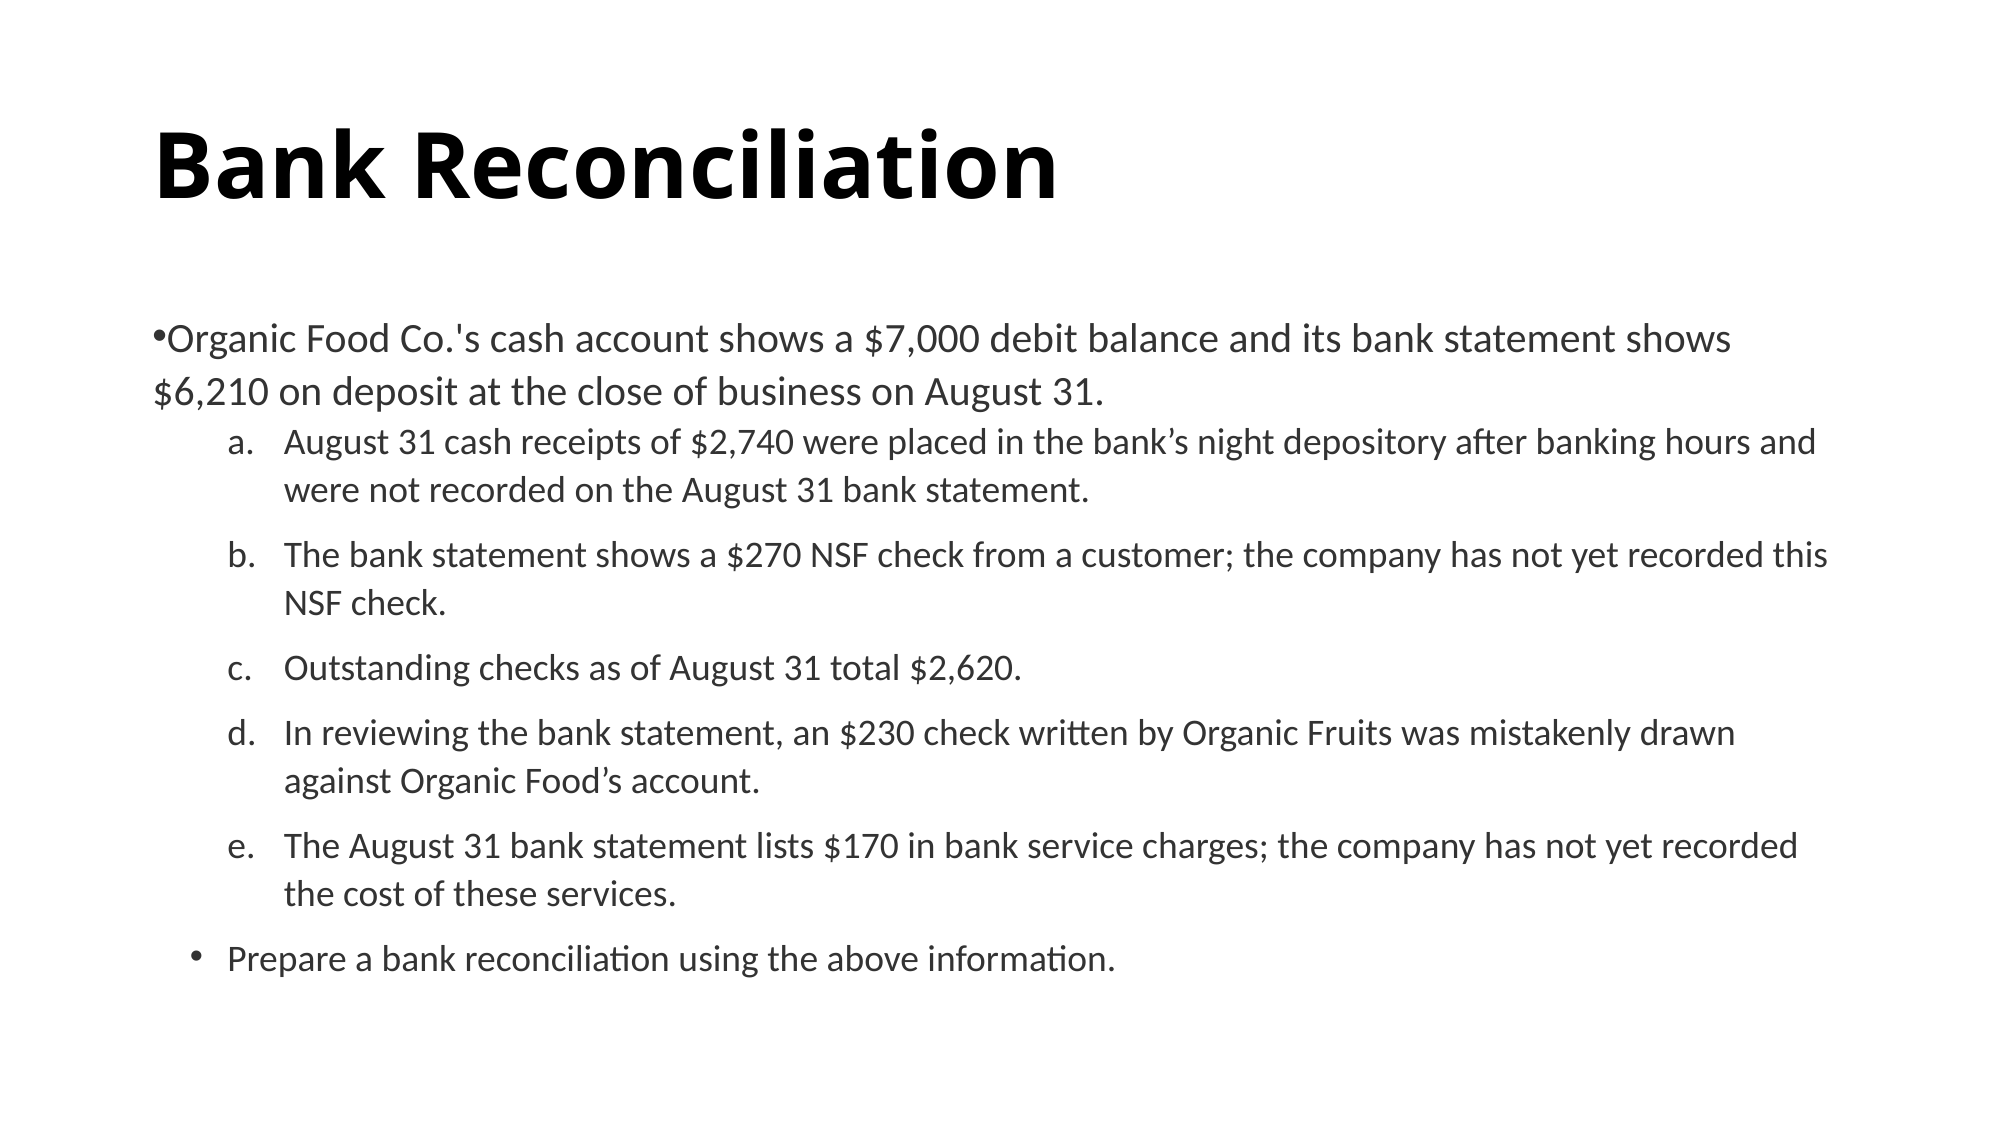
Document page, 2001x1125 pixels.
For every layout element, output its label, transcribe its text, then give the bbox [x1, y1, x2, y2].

title Bank Reconciliation [137, 59, 1863, 278]
list Organic Food Co.'s cash account shows a $7,000 debit balance and its bank statement shows $6,210 on deposit at the close of business on August 31. August 31 cash receipts of $2,740 were placed in the bank’s night depository after banking hours and were not recorded on the August 31 bank statement. The bank statement shows a $270 NSF check from a customer; the company has not yet recorded this NSF check. Outstanding checks as of August 31 total $2,620. In reviewing the bank statement, an $230 check written by Organic Fruits was mistakenly drawn against Organic Food’s account. The August 31 bank statement lists $170 in bank service charges; the company has not yet recorded the cost of these services. Prepare a bank reconciliation using the above information. [137, 299, 1863, 1014]
